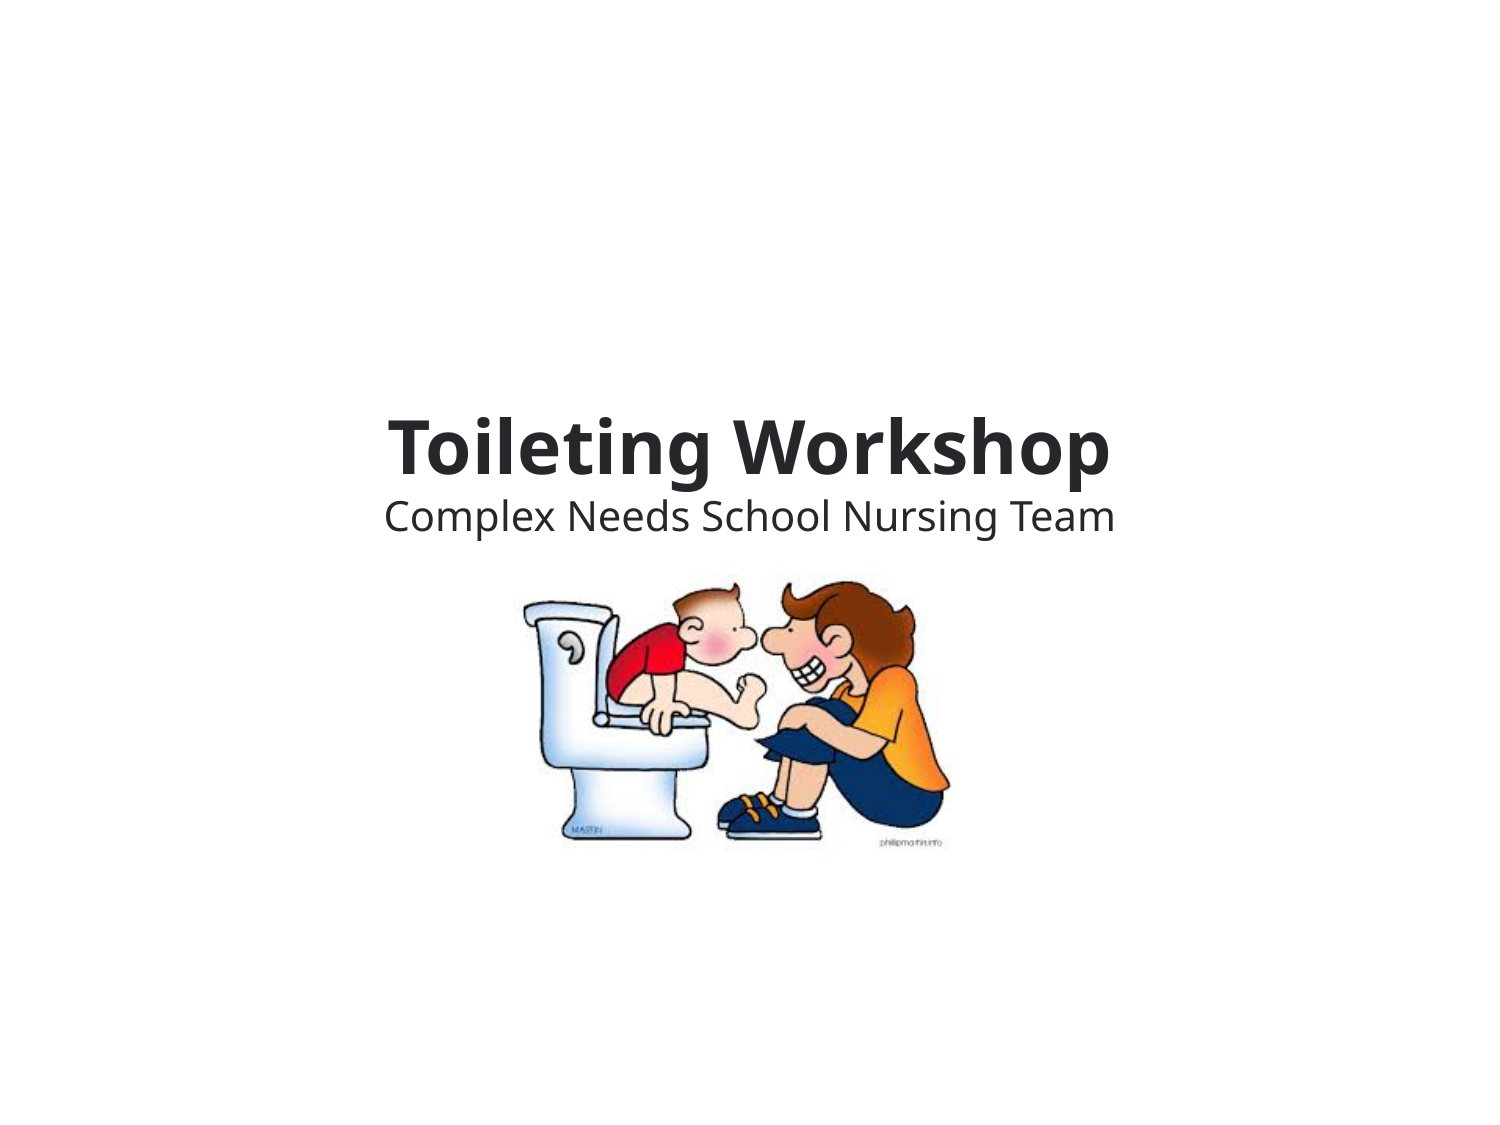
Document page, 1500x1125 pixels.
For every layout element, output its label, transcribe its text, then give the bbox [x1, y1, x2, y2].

picture [513, 574, 961, 850]
title Toileting Workshop Complex Needs School Nursing Team [112, 349, 1388, 591]
